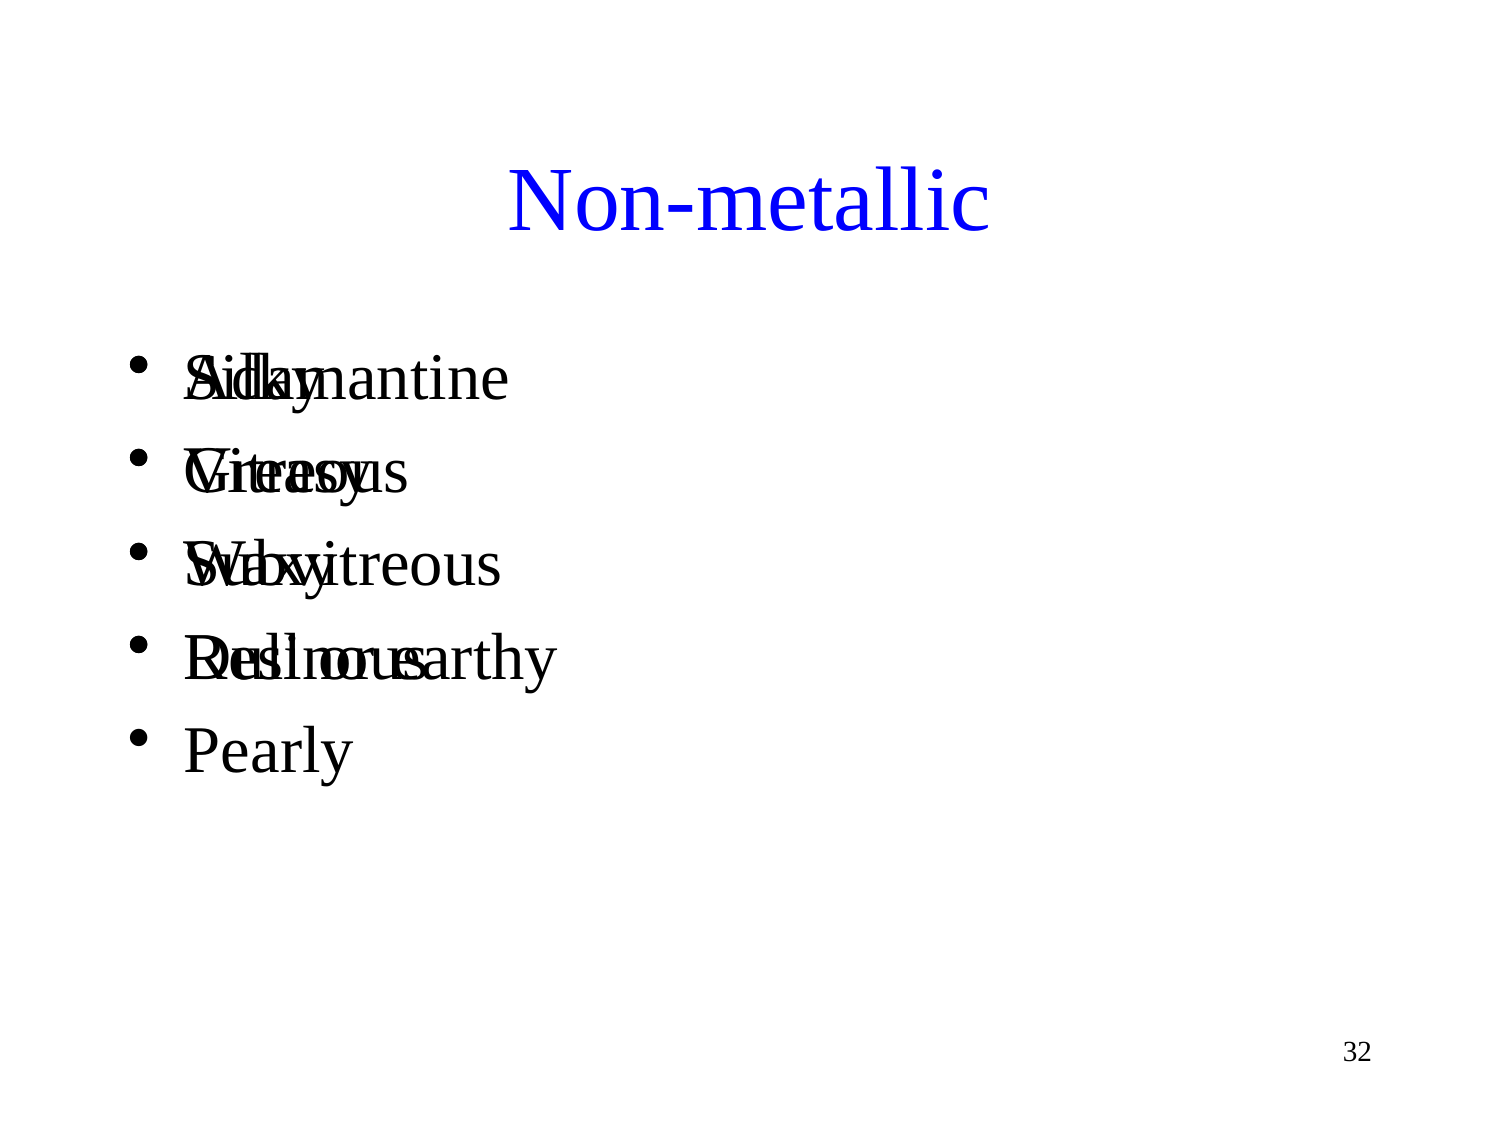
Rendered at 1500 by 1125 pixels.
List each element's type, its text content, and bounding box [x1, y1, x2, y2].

title Non-metallic [112, 99, 1388, 288]
slide_number 32 [1074, 1024, 1388, 1101]
list Silky Greasy Waxy Dull or earthy [112, 324, 1388, 1000]
